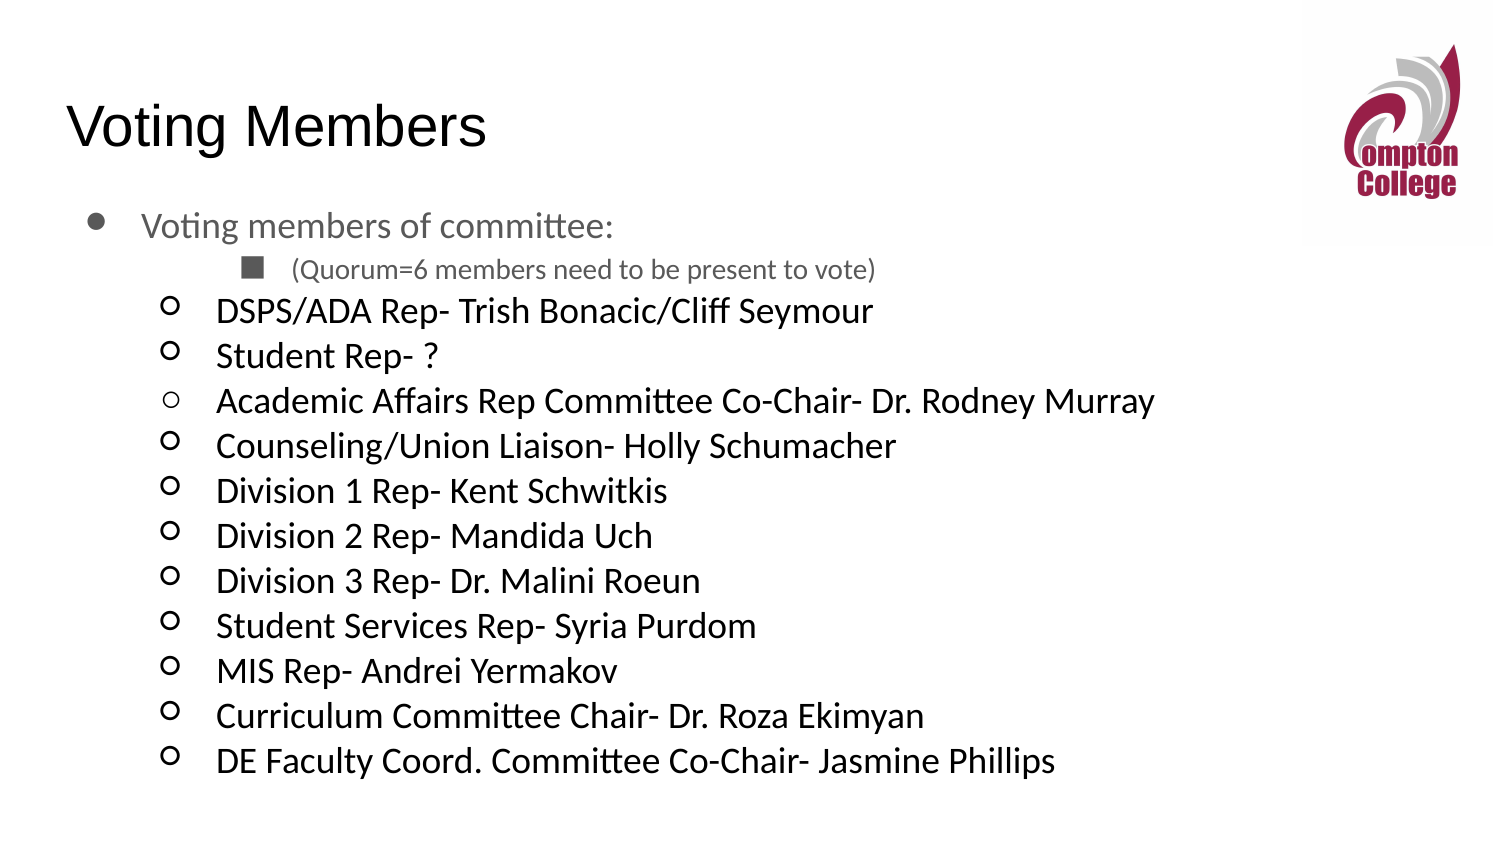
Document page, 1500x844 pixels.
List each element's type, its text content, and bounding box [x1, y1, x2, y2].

title Voting Members [51, 72, 1449, 167]
list Voting members of committee: (Quorum=6 members need to be present to vote) DSPS/ADA Rep- Trish Bonacic/Cliff Seymour Student Rep- ? Academic Affairs Rep Committee Co-Chair- Dr. Rodney Murray Counseling/Union Liaison- Holly Schumacher Division 1 Rep- Kent Schwitkis Division 2 Rep- Mandida Uch Division 3 Rep- Dr. Malini Roeun Student Services Rep- Syria Purdom MIS Rep- Andrei Yermakov Curriculum Committee Chair- Dr. Roza Ekimyan DE Faculty Coord. Committee Co-Chair- Jasmine Phillips [51, 178, 1449, 817]
picture [1302, 0, 1493, 246]
